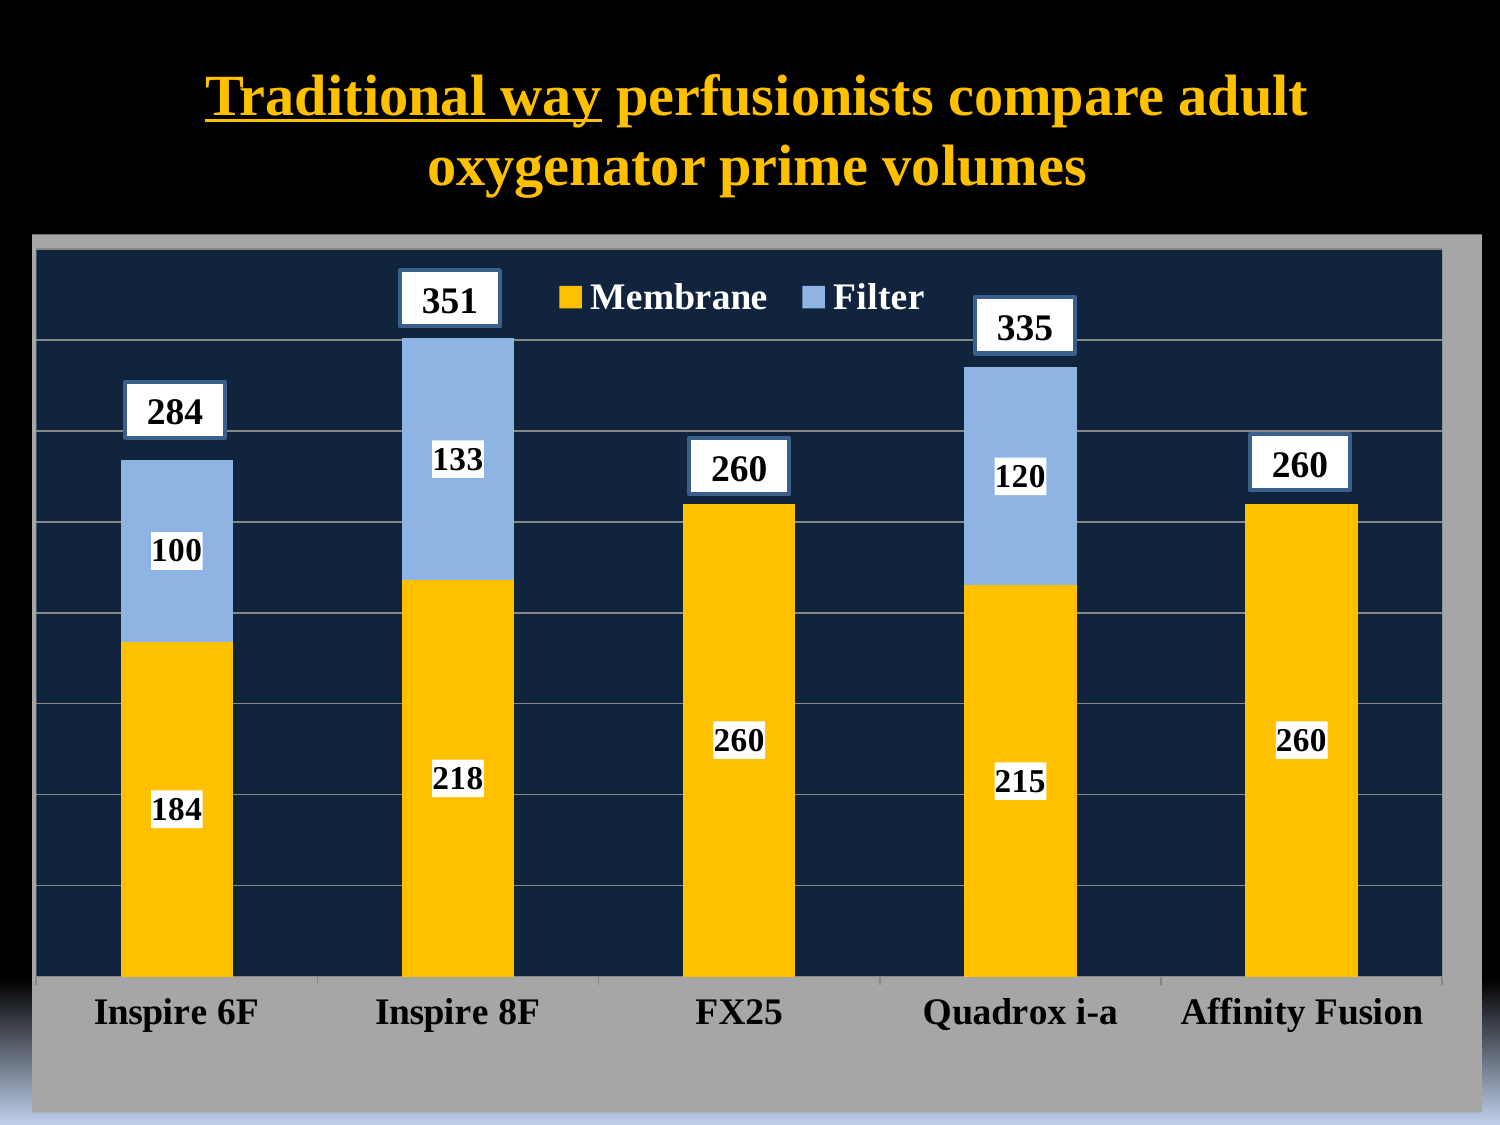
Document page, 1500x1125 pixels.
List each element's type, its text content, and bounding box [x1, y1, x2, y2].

chart [31, 234, 1483, 1113]
text_box Traditional way perfusionists compare adult oxygenator prime volumes [112, 49, 1402, 205]
